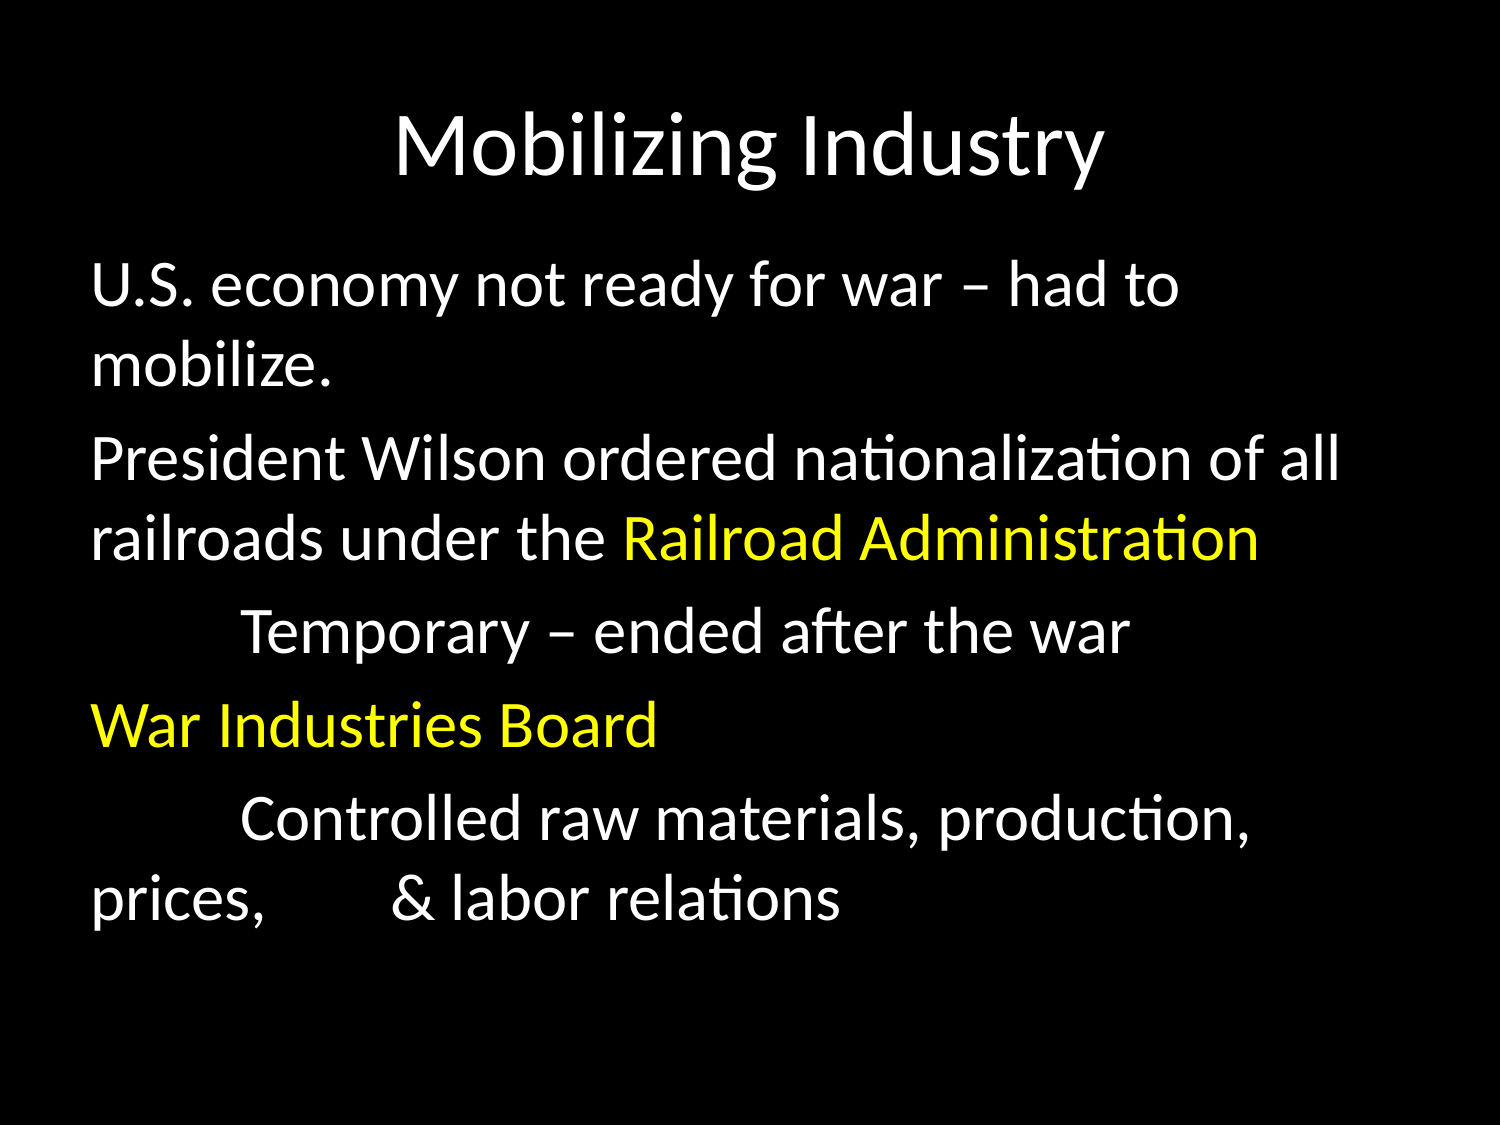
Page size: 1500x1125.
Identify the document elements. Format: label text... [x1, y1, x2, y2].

list U.S. economy not ready for war – had to mobilize. President Wilson ordered nationalization of all railroads under the Railroad Administration Temporary – ended after the war War Industries Board Controlled raw materials, production, prices, & labor relations [75, 232, 1425, 1005]
title Mobilizing Industry [75, 45, 1425, 232]
